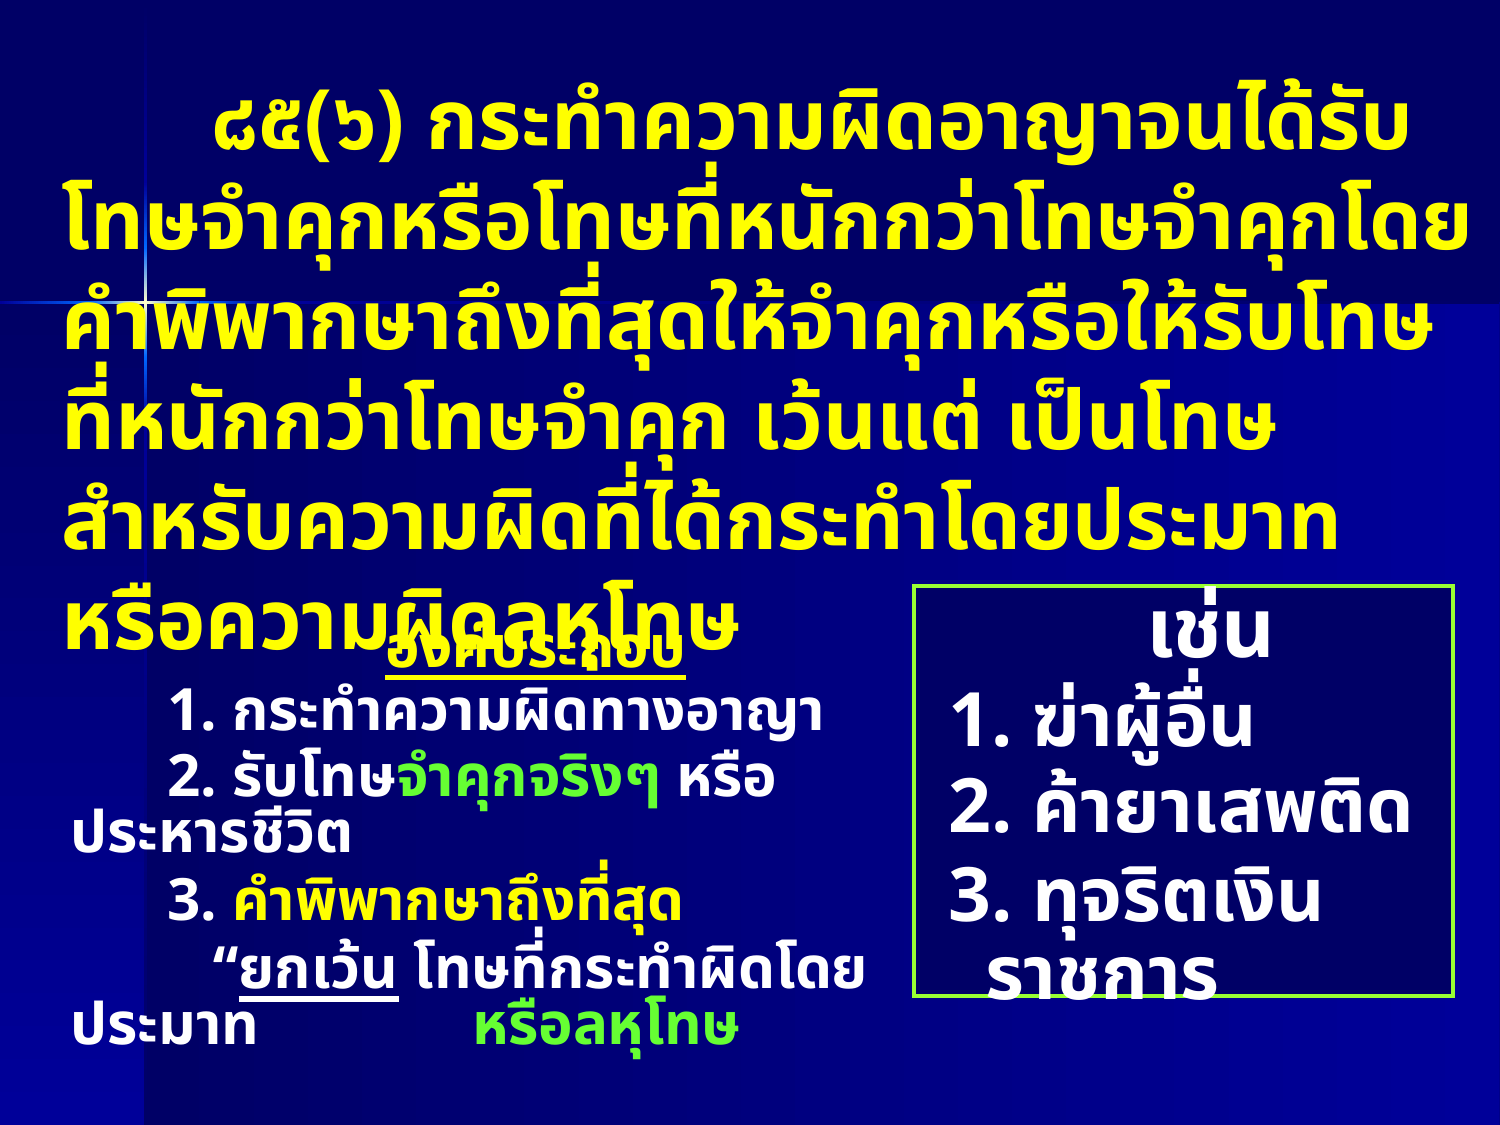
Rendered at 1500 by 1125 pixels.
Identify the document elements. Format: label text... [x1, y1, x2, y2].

text_box องค์ประกอบ 1. กระทำความผิดทางอาญา 2. รับโทษจำคุกจริงๆ หรือประหารชีวิต 3. คำพิพากษาถึงที่สุด “ยกเว้น โทษที่กระทำผิดโดยประมาท หรือลหุโทษ [0, 609, 914, 1063]
text_box ๘๕(๖) กระทำความผิดอาญาจนได้รับโทษจำคุกหรือโทษที่หนักกว่าโทษจำคุกโดยคำพิพากษาถึงที่สุดให้จำคุกหรือให้รับโทษที่หนักกว่าโทษจำคุก เว้นแต่ เป็นโทษสำหรับความผิดที่ได้กระทำโดยประมาทหรือความผิดลหุโทษ [46, 58, 1500, 575]
list เช่น 1. ฆ่าผู้อื่น 2. ค้ายาเสพติด 3. ทุจริตเงินราชการ [913, 585, 1454, 997]
